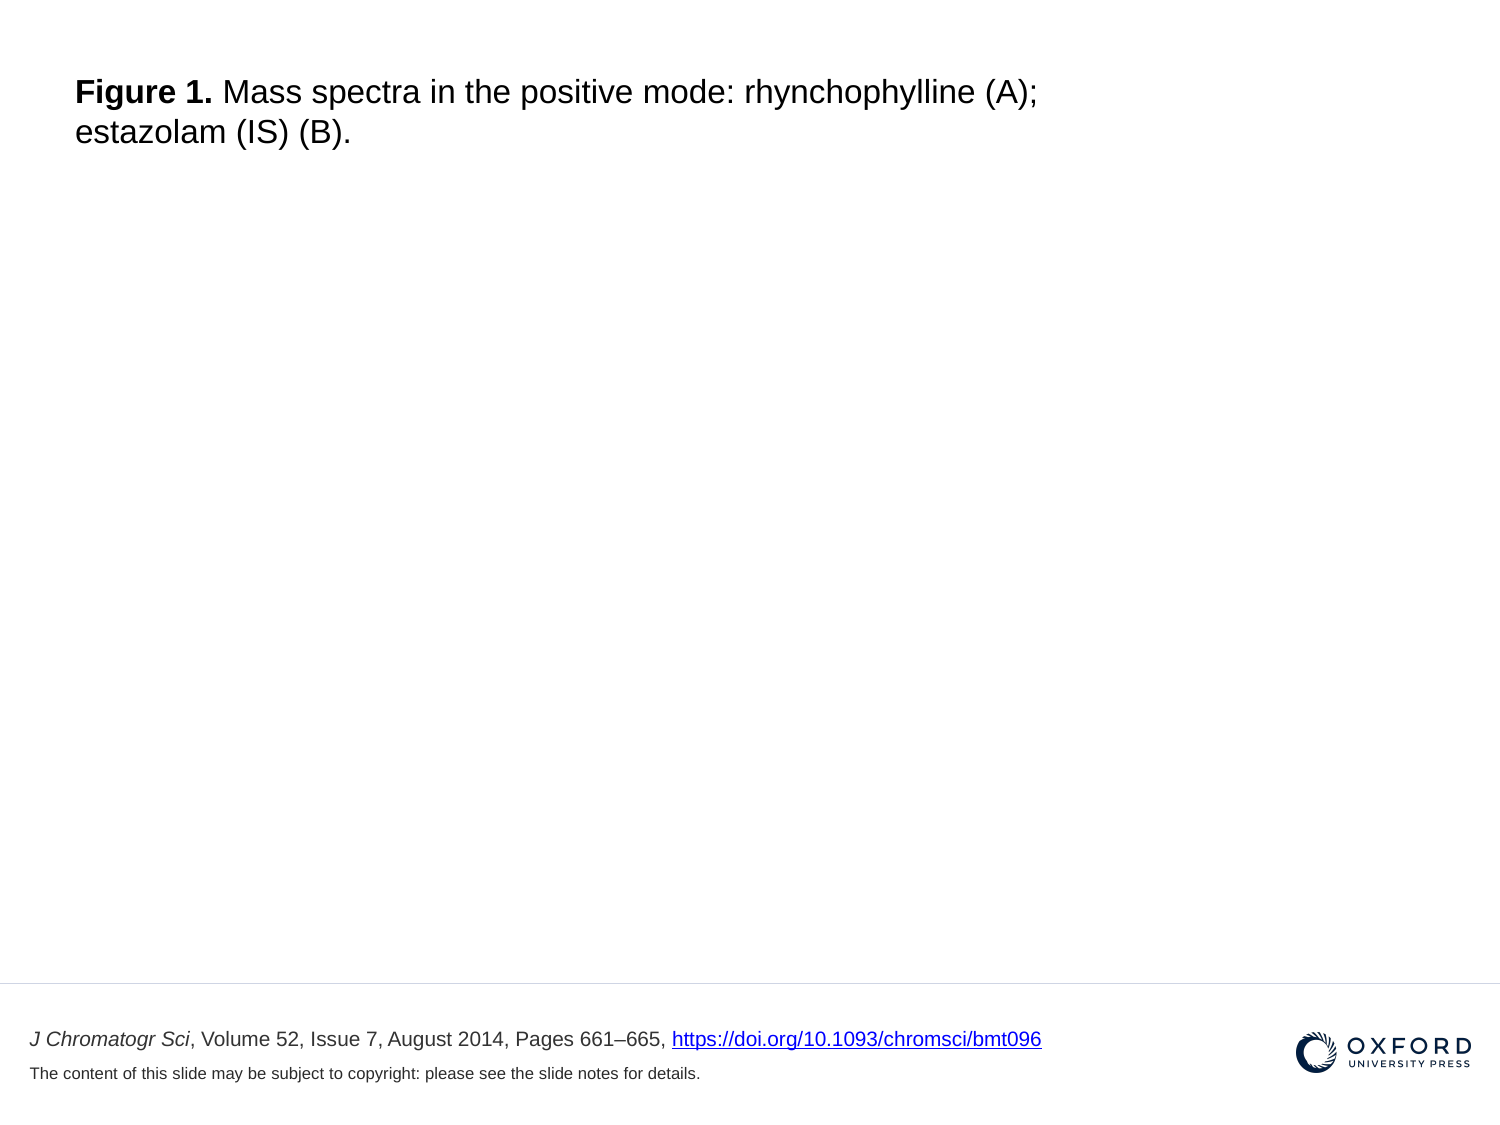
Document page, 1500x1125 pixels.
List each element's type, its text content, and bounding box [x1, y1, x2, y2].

title Figure 1. Mass spectra in the positive mode: rhynchophylline (A); estazolam (IS) (B). [75, 69, 1078, 171]
picture [1296, 1032, 1471, 1073]
footer J Chromatogr Sci, Volume 52, Issue 7, August 2014, Pages 661–665, https://doi.org/10.1093/chromsci/bmt096 The content of this slide may be subject to copyright: please see the slide notes for details. [0, 983, 1260, 1125]
